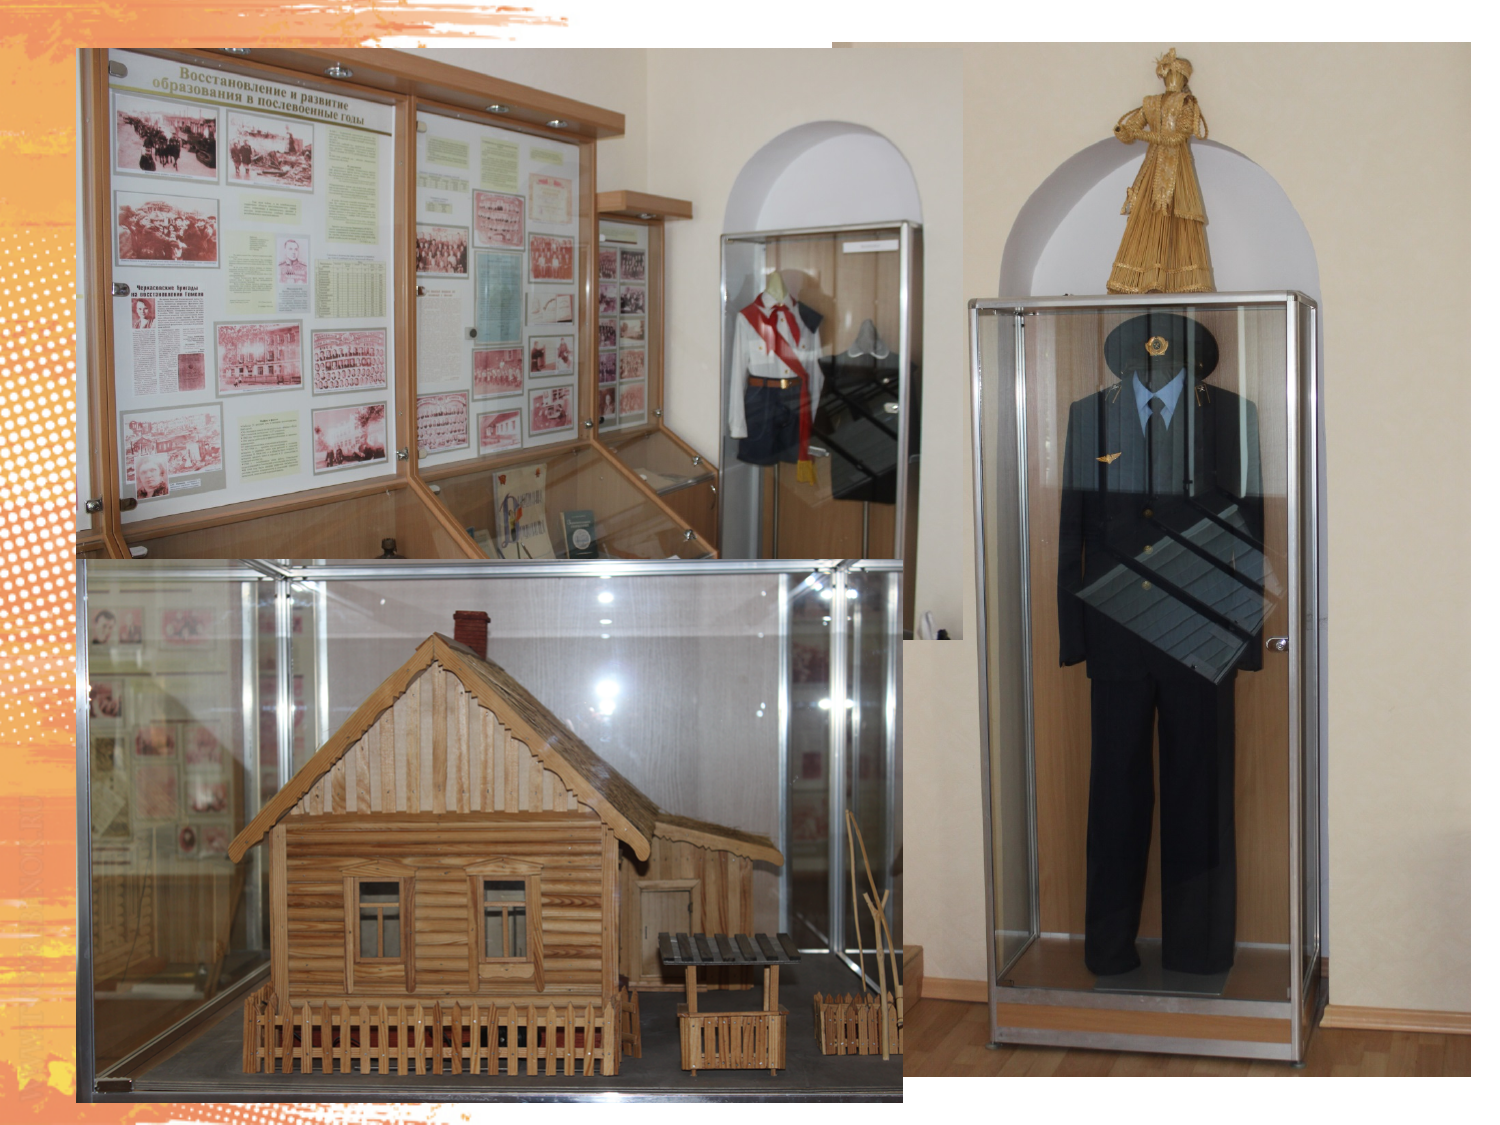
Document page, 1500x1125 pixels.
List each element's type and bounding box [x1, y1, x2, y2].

picture [76, 42, 1471, 1077]
list [76, 559, 904, 1103]
